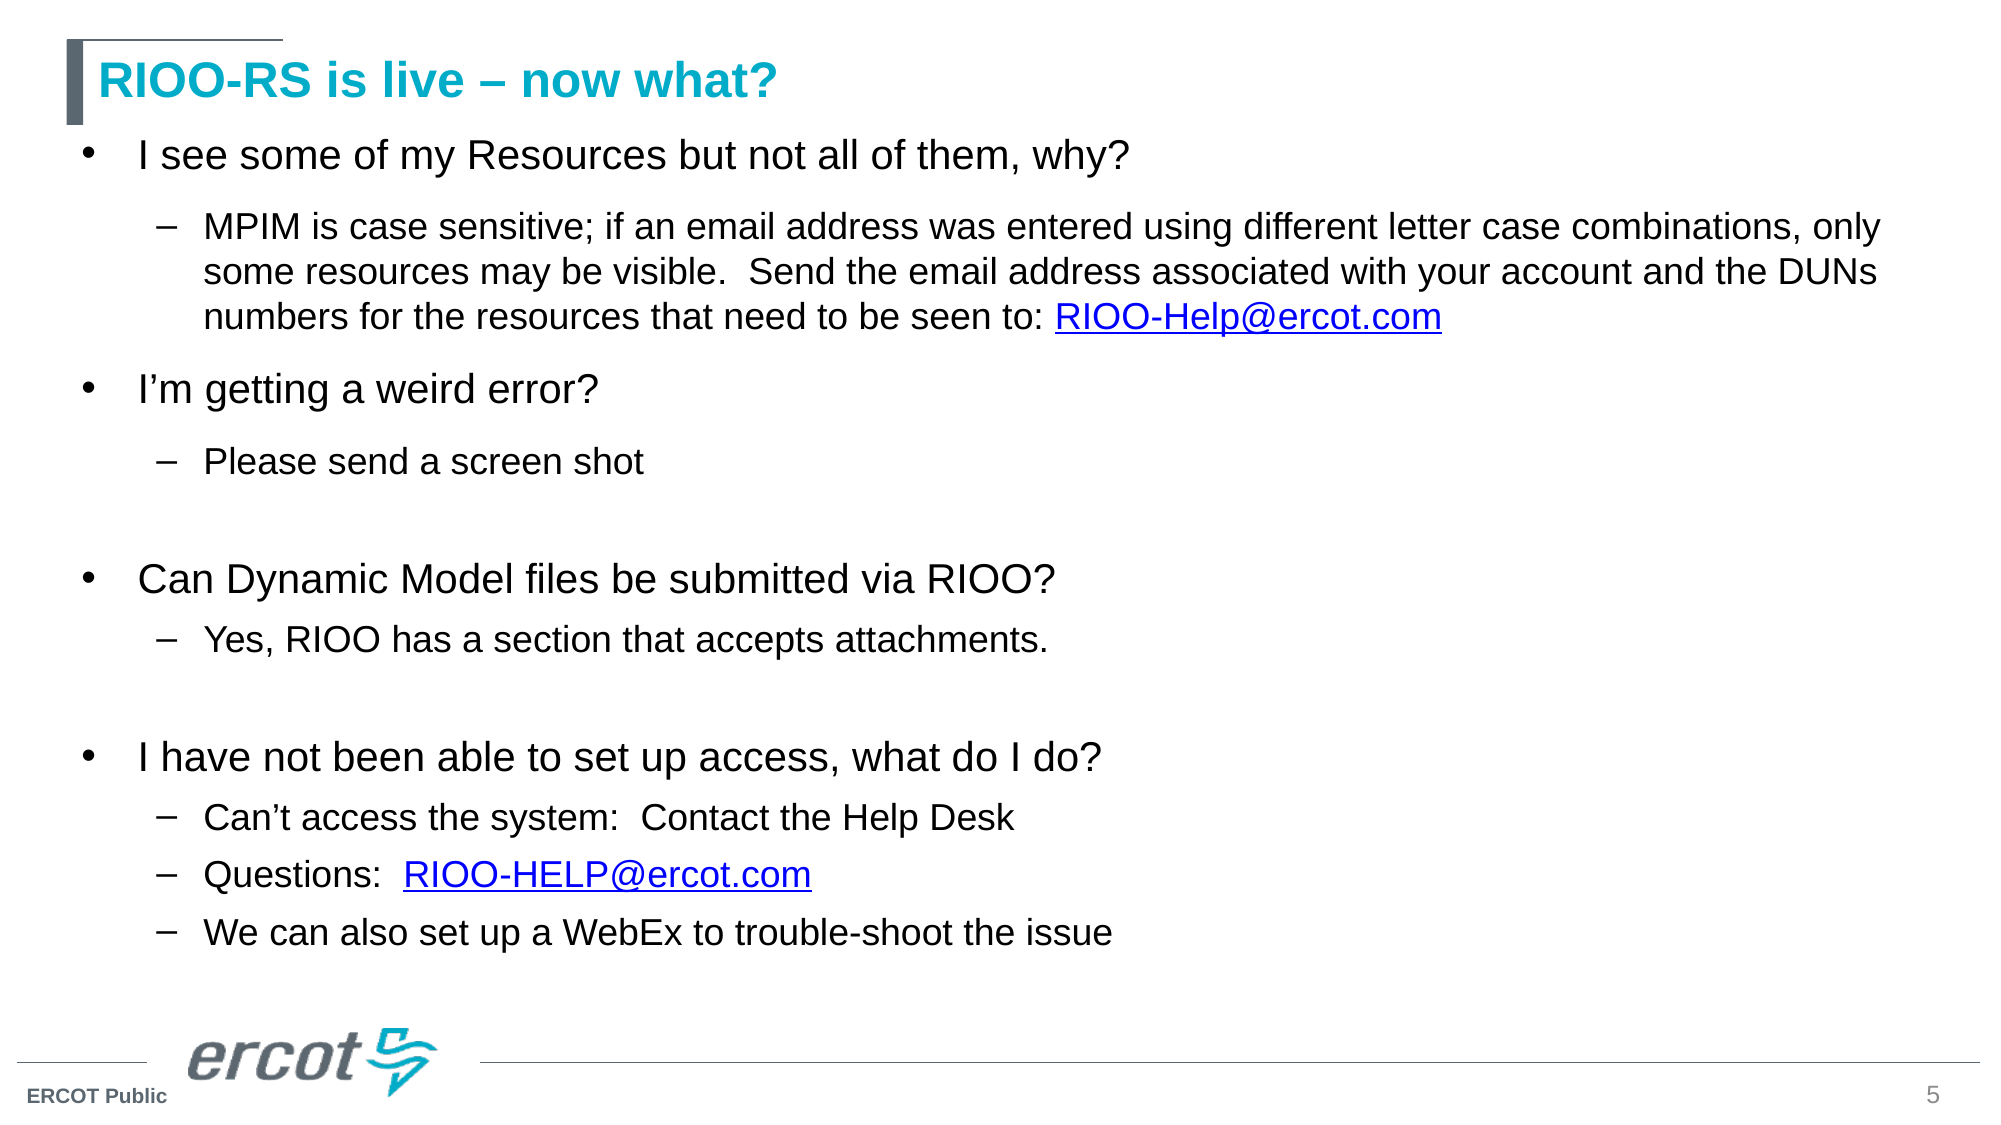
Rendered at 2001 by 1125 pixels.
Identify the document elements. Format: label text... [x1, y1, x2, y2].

title RIOO-RS is live – now what? [83, 39, 1934, 120]
picture [183, 1024, 442, 1100]
list I see some of my Resources but not all of them, why? MPIM is case sensitive; if an email address was entered using different letter case combinations, only some resources may be visible. Send the email address associated with your account and the DUNs numbers for the resources that need to be seen to: RIOO-Help@ercot.com I’m getting a weird error? Please send a screen shot Can Dynamic Model files be submitted via RIOO? Yes, RIOO has a section that accepts attachments. I have not been able to set up access, what do I do? Can’t access the system: Contact the Help Desk Questions: RIOO-HELP@ercot.com We can also set up a WebEx to trouble-shoot the issue [66, 120, 1934, 990]
slide_number 5 [1883, 1076, 1984, 1112]
